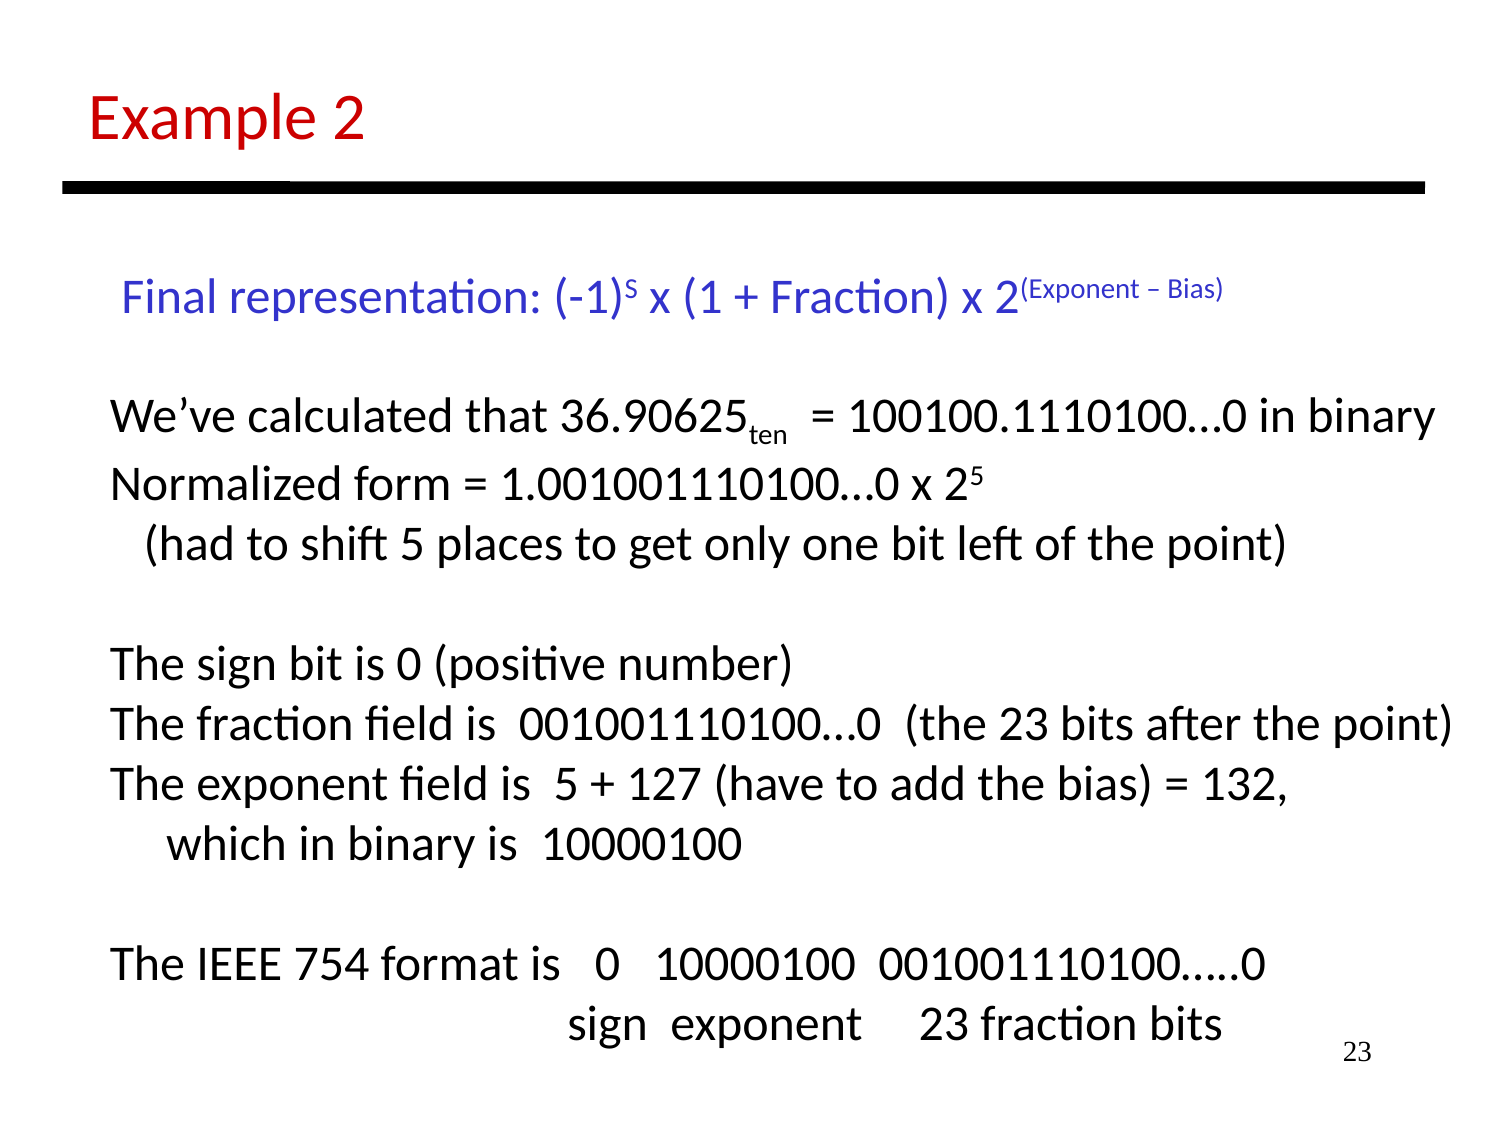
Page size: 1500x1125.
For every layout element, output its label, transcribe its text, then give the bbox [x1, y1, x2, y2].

text_box Final representation: (-1)S x (1 + Fraction) x 2(Exponent – Bias) [106, 256, 1240, 332]
text_box We’ve calculated that 36.90625ten = 100100.1110100…0 in binary Normalized form = 1.001001110100…0 x 25 (had to shift 5 places to get only one bit left of the point) The sign bit is 0 (positive number) The fraction field is 001001110100…0 (the 23 bits after the point) The exponent field is 5 + 127 (have to add the bias) = 132, which in binary is 10000100 The IEEE 754 format is 0 10000100 001001110100…..0 sign exponent 23 fraction bits [95, 374, 1470, 1118]
text_box Example 2 [74, 65, 382, 160]
